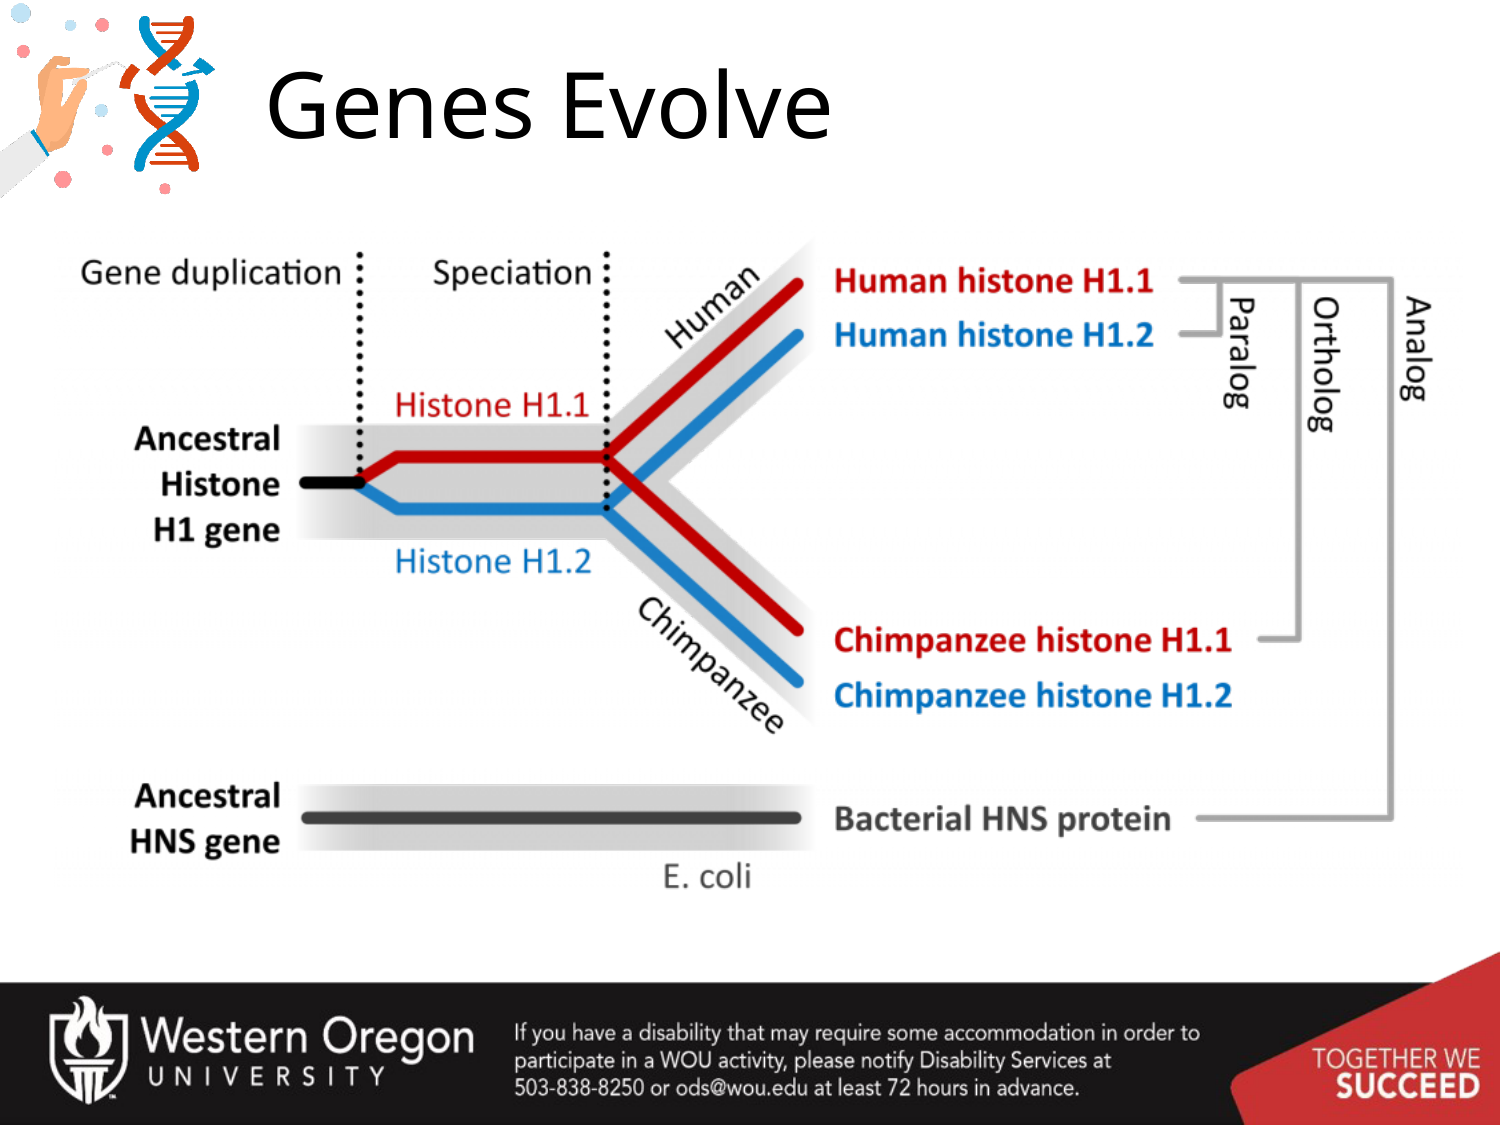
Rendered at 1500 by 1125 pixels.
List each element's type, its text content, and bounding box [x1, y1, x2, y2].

picture [0, 946, 1500, 1125]
picture [0, 3, 215, 198]
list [54, 208, 1463, 917]
title Genes Evolve [249, 0, 860, 208]
